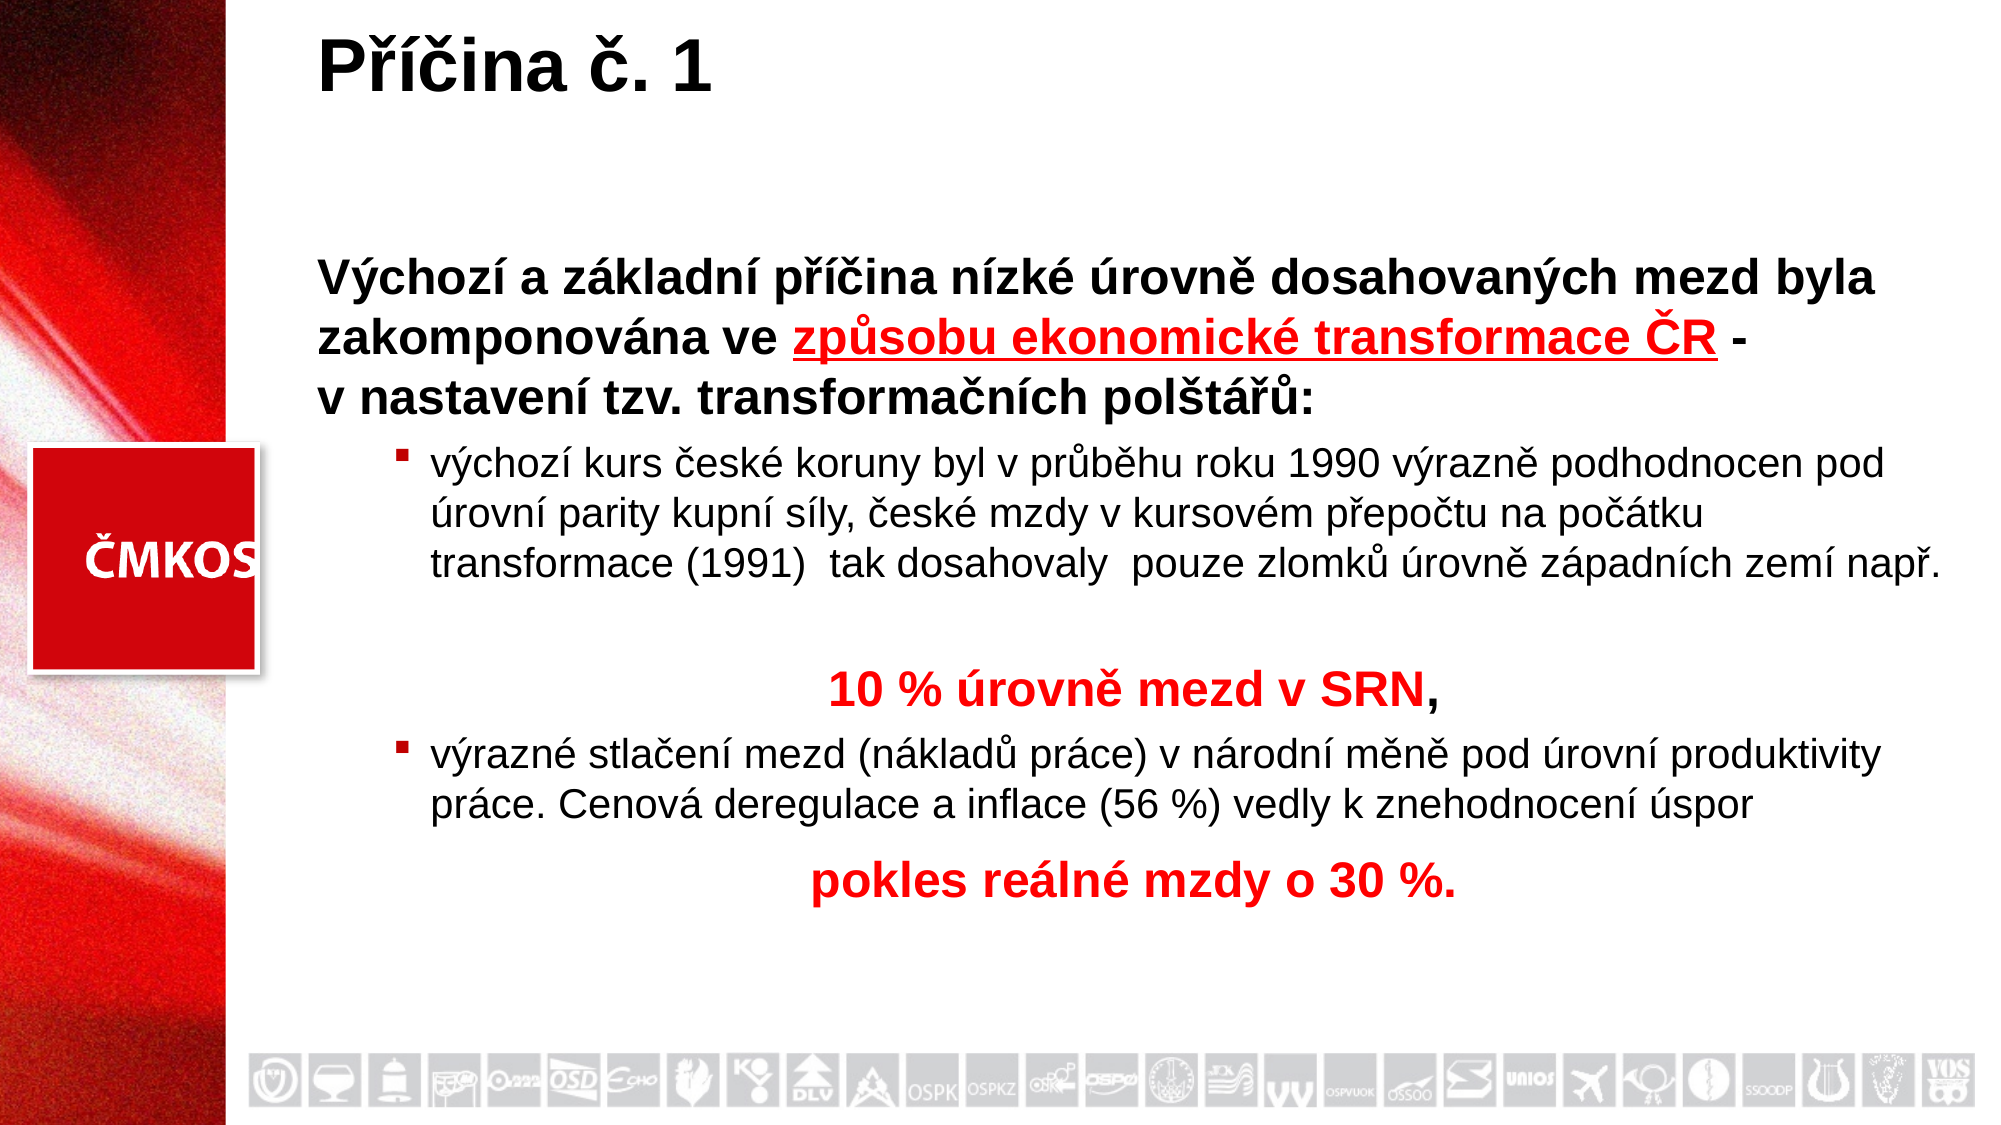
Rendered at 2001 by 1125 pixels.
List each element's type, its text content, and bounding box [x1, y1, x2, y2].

picture [0, 0, 276, 1125]
list Výchozí a základní příčina nízké úrovně dosahovaných mezd byla zakomponována ve způsobu ekonomické transformace ČR - v nastavení tzv. transformačních polštářů: výchozí kurs české koruny byl v průběhu roku 1990 výrazně podhodnocen pod úrovní parity kupní síly, české mzdy v kursovém přepočtu na počátku transformace (1991) tak dosahovaly pouze zlomků úrovně západních zemí např. 10 % úrovně mezd v SRN, výrazné stlačení mezd (nákladů práce) v národní měně pod úrovní produktivity práce. Cenová deregulace a inflace (56 %) vedly k znehodnocení úspor pokles reálné mzdy o 30 %. [302, 237, 1967, 1014]
picture [248, 1052, 1975, 1110]
title Příčina č. 1 [302, 0, 1967, 135]
